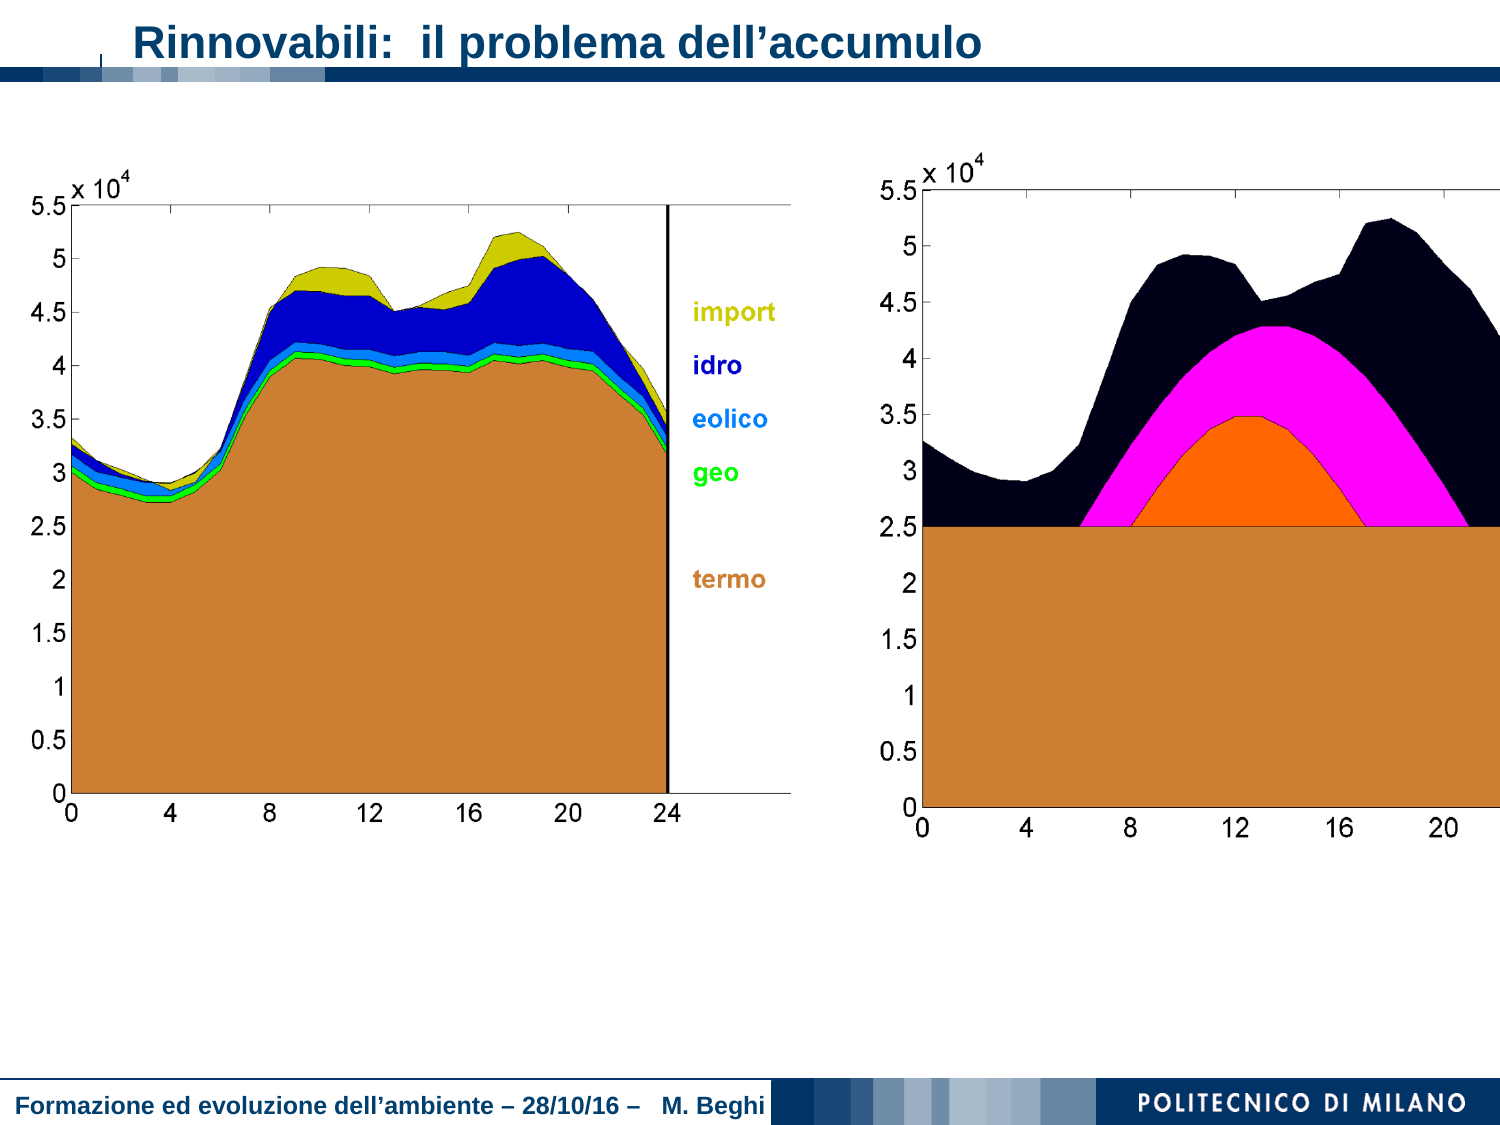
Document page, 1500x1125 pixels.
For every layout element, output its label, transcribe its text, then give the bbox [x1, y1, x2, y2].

text_box Rinnovabili: il problema dell’accumulo [117, 5, 1436, 67]
picture [0, 132, 1500, 890]
picture [0, 1074, 1500, 1125]
picture [0, 54, 1500, 82]
